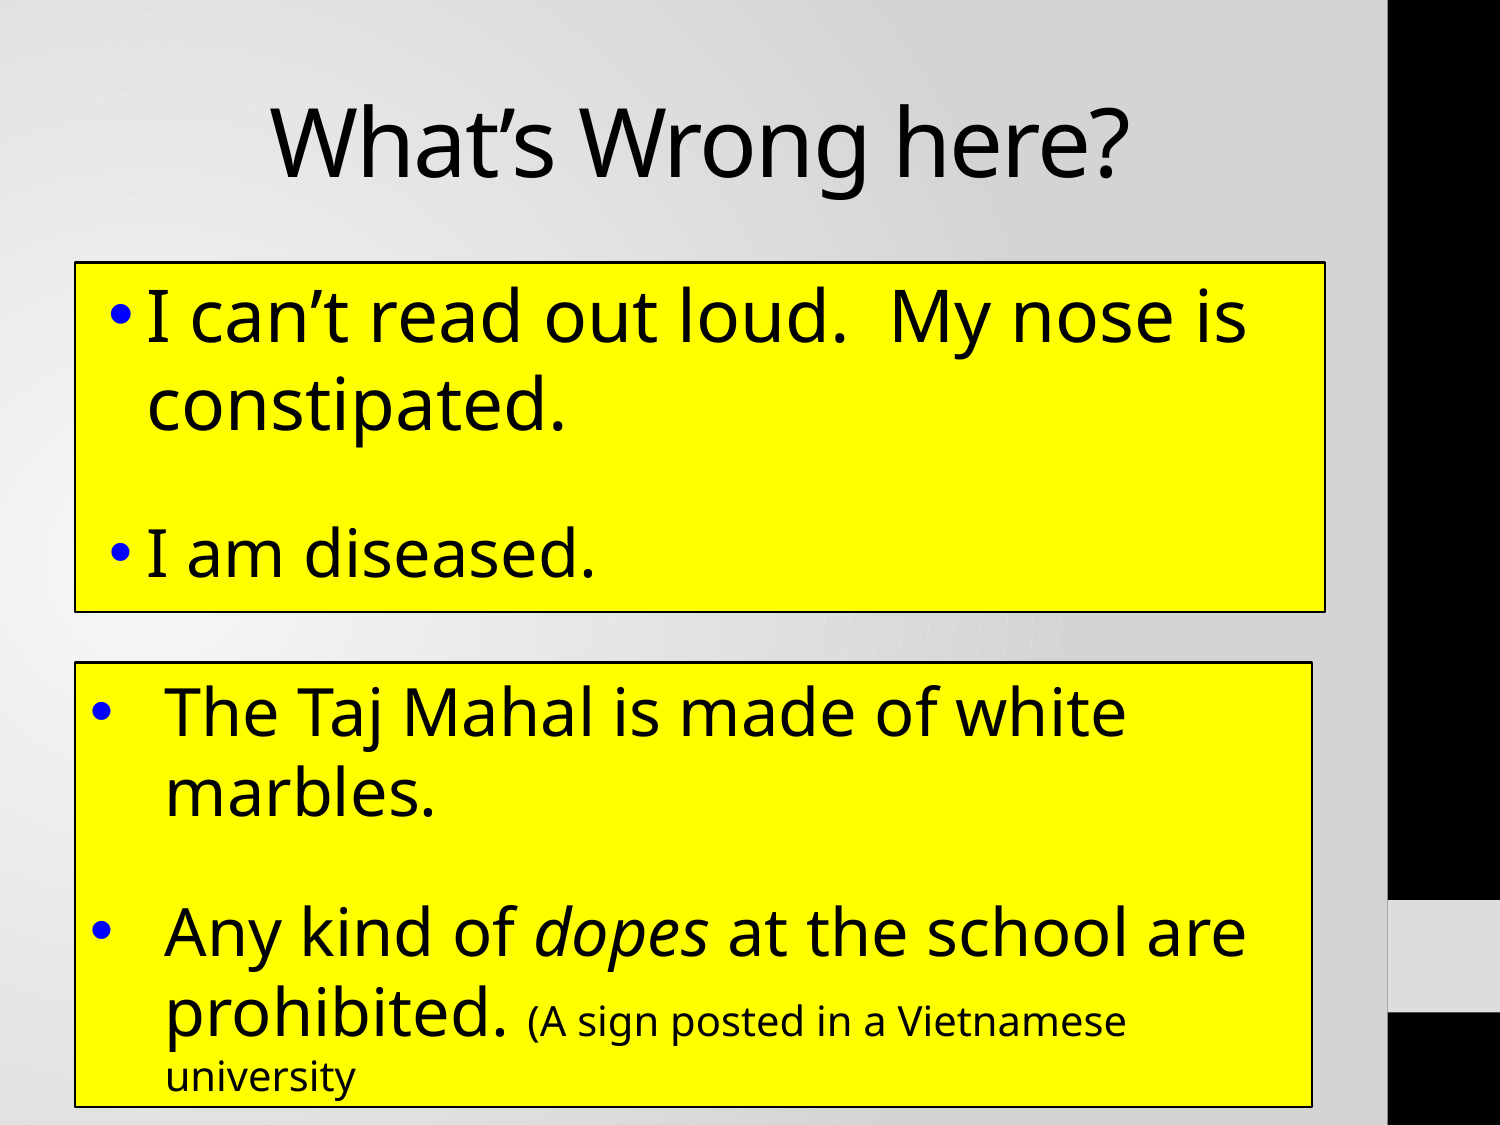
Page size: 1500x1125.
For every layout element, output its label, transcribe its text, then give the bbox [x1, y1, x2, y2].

list I can’t read out loud. My nose is constipated. I am diseased. [75, 262, 1325, 613]
title What’s Wrong here? [75, 45, 1325, 233]
text_box The Taj Mahal is made of white marbles. Any kind of dopes at the school are prohibited. (A sign posted in a Vietnamese university [75, 662, 1313, 1108]
